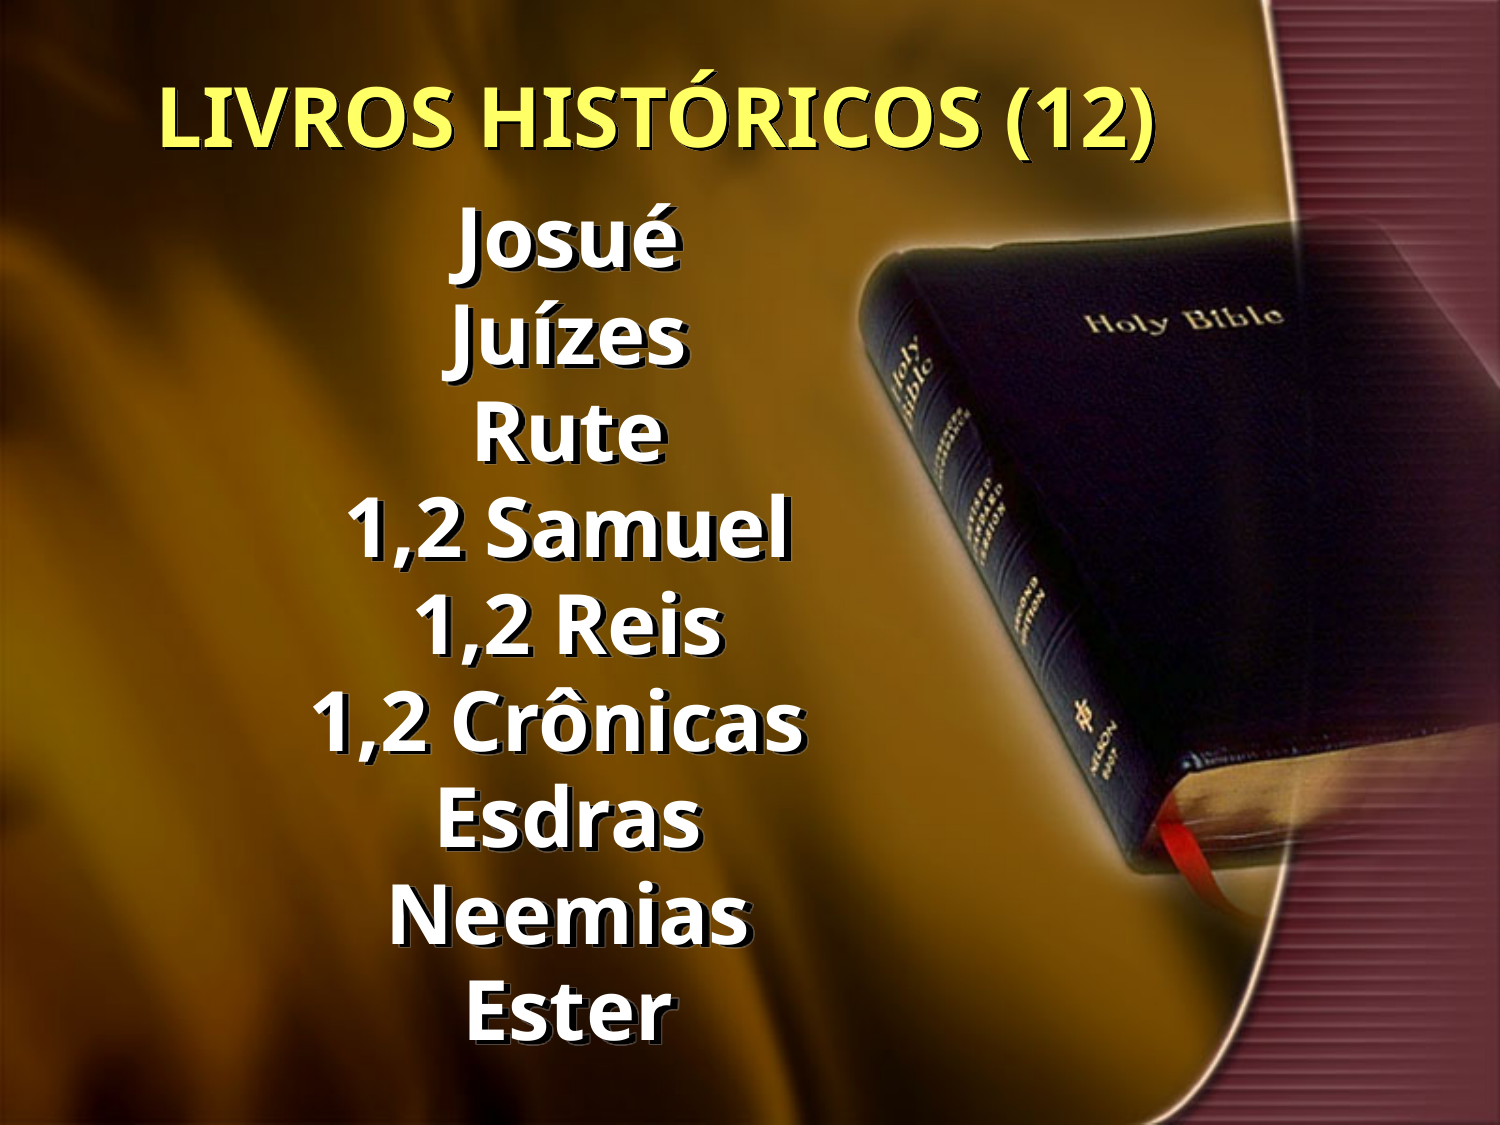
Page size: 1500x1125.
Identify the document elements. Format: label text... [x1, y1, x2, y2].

picture [0, 0, 1500, 1125]
title LIVROS HISTÓRICOS (12) [18, 20, 1294, 208]
subtitle Josué Juízes Rute 1,2 Samuel 1,2 Reis 1,2 Crônicas Esdras Neemias Ester [29, 196, 1107, 622]
